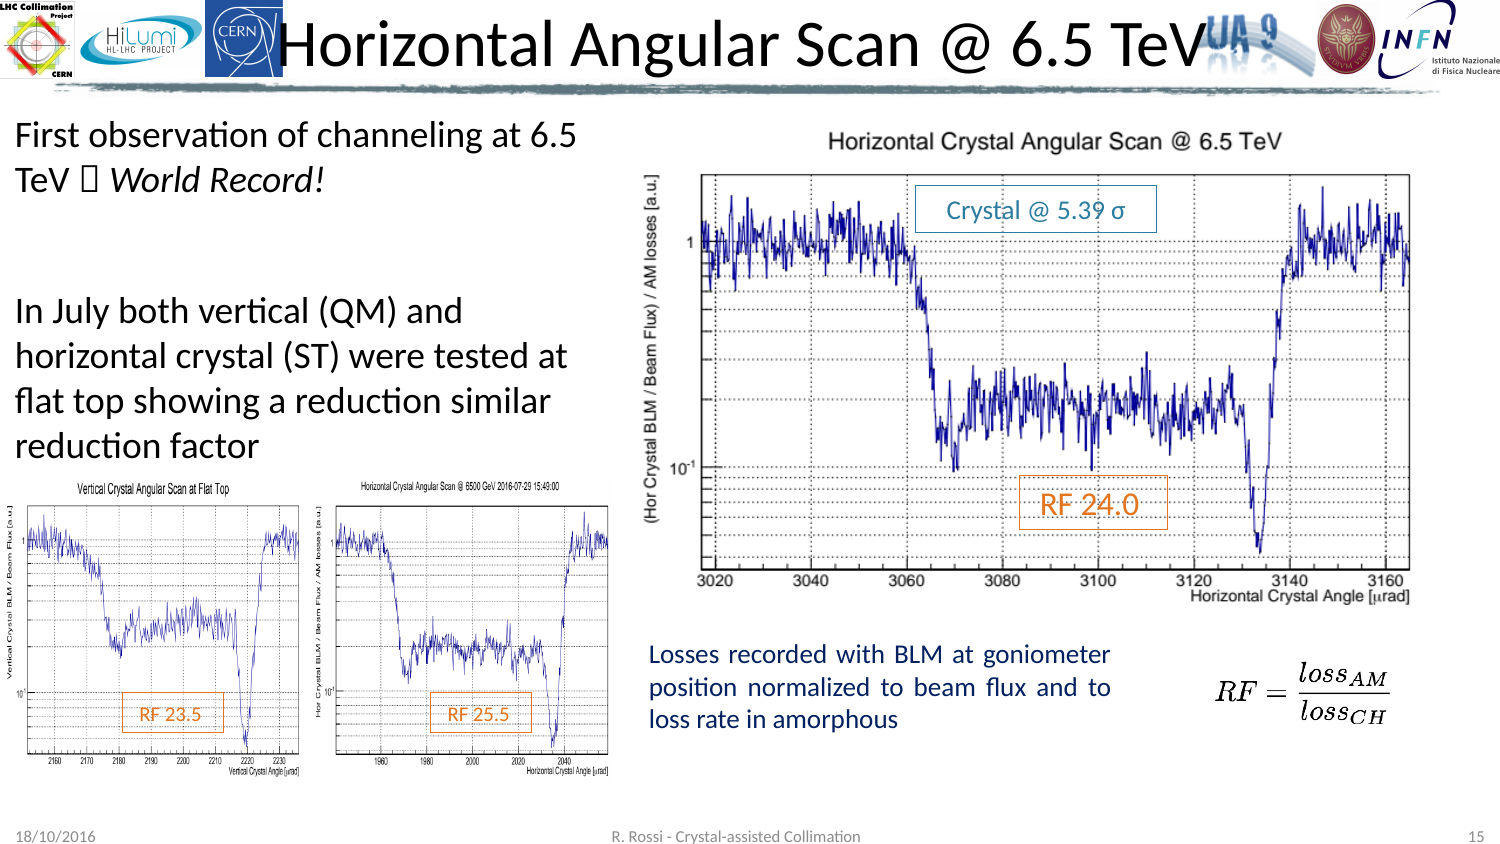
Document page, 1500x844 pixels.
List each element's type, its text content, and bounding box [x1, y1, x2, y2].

footer R. Rossi - Crystal-assisted Collimation [323, 826, 1149, 844]
picture [0, 125, 1496, 784]
text_box Losses recorded with BLM at goniometer position normalized to beam flux and to loss rate in amorphous [634, 629, 1126, 774]
title Horizontal Angular Scan @ 6.5 TeV [75, 0, 1425, 80]
text_box In July both vertical (QM) and horizontal crystal (ST) were tested at flat top showing a reduction similar reduction factor [0, 278, 608, 473]
picture [1215, 661, 1390, 724]
text_box First observation of channeling at 6.5 TeV  World Record! [0, 103, 611, 208]
picture [0, 1, 75, 84]
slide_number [0, 826, 323, 844]
picture [1425, 0, 1500, 79]
slide_number 15 [1149, 826, 1500, 844]
